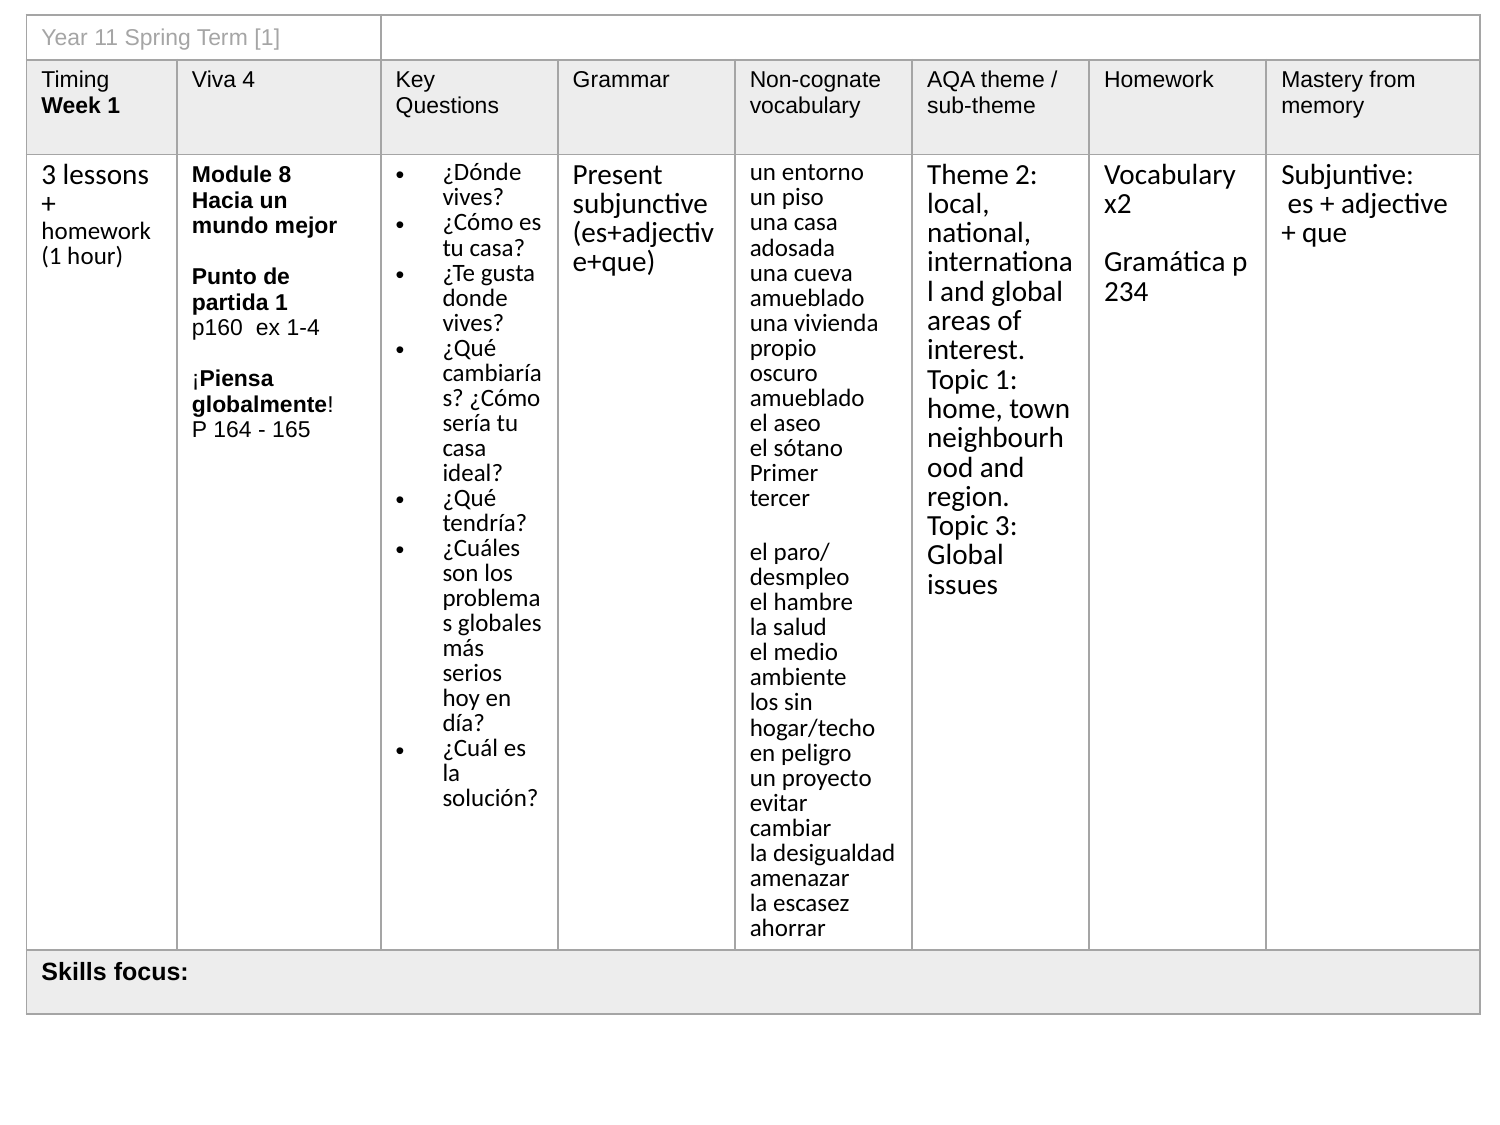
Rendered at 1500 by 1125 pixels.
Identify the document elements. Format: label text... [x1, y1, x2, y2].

table_cell ¿Dónde vives? ¿Cómo es tu casa? ¿Te gusta donde vives? ¿Qué cambiarías? ¿Cómo sería tu casa ideal? ¿Qué tendría? ¿Cuáles son los problemas globales más serios hoy en día? ¿Cuál es la solución? [382, 155, 557, 949]
table_cell Mastery from memory [1267, 61, 1479, 154]
table_cell Viva 4 [178, 61, 380, 154]
table_cell un entorno un piso una casa adosada una cueva amueblado una vivienda propio oscuro amueblado el aseo el sótano Primer tercer el paro/ desmpleo el hambre la salud el medio ambiente los sin hogar/techo en peligro un proyecto evitar cambiar la desigualdad amenazar la escasez ahorrar [736, 155, 911, 949]
table_cell Key Questions [382, 61, 557, 154]
table_cell Timing Week 1 [27, 61, 176, 154]
table_cell Subjuntive: es + adjective + que [1267, 155, 1479, 949]
table_cell Present subjunctive (es+adjective+que) [559, 155, 734, 949]
table_cell Skills focus: [27, 951, 1479, 1013]
table_cell Module 8 Hacia un mundo mejor Punto de partida 1 p160 ex 1-4 ¡Piensa globalmente! P 164 - 165 [178, 155, 380, 949]
table_cell Non-cognate vocabulary [736, 61, 911, 154]
table_cell Homework [1090, 61, 1265, 154]
table_cell Theme 2: local, national, international and global areas of interest. Topic 1: home, town neighbourhood and region. Topic 3: Global issues [913, 155, 1088, 949]
table_header [382, 16, 1479, 59]
table_cell 3 lessons + homework (1 hour) [27, 155, 176, 949]
table_header Year 11 Spring Term [1] [27, 16, 380, 59]
table_cell Vocabulary x2 Gramática p 234 [1090, 155, 1265, 949]
table_cell Grammar [559, 61, 734, 154]
table_cell AQA theme / sub-theme [913, 61, 1088, 154]
